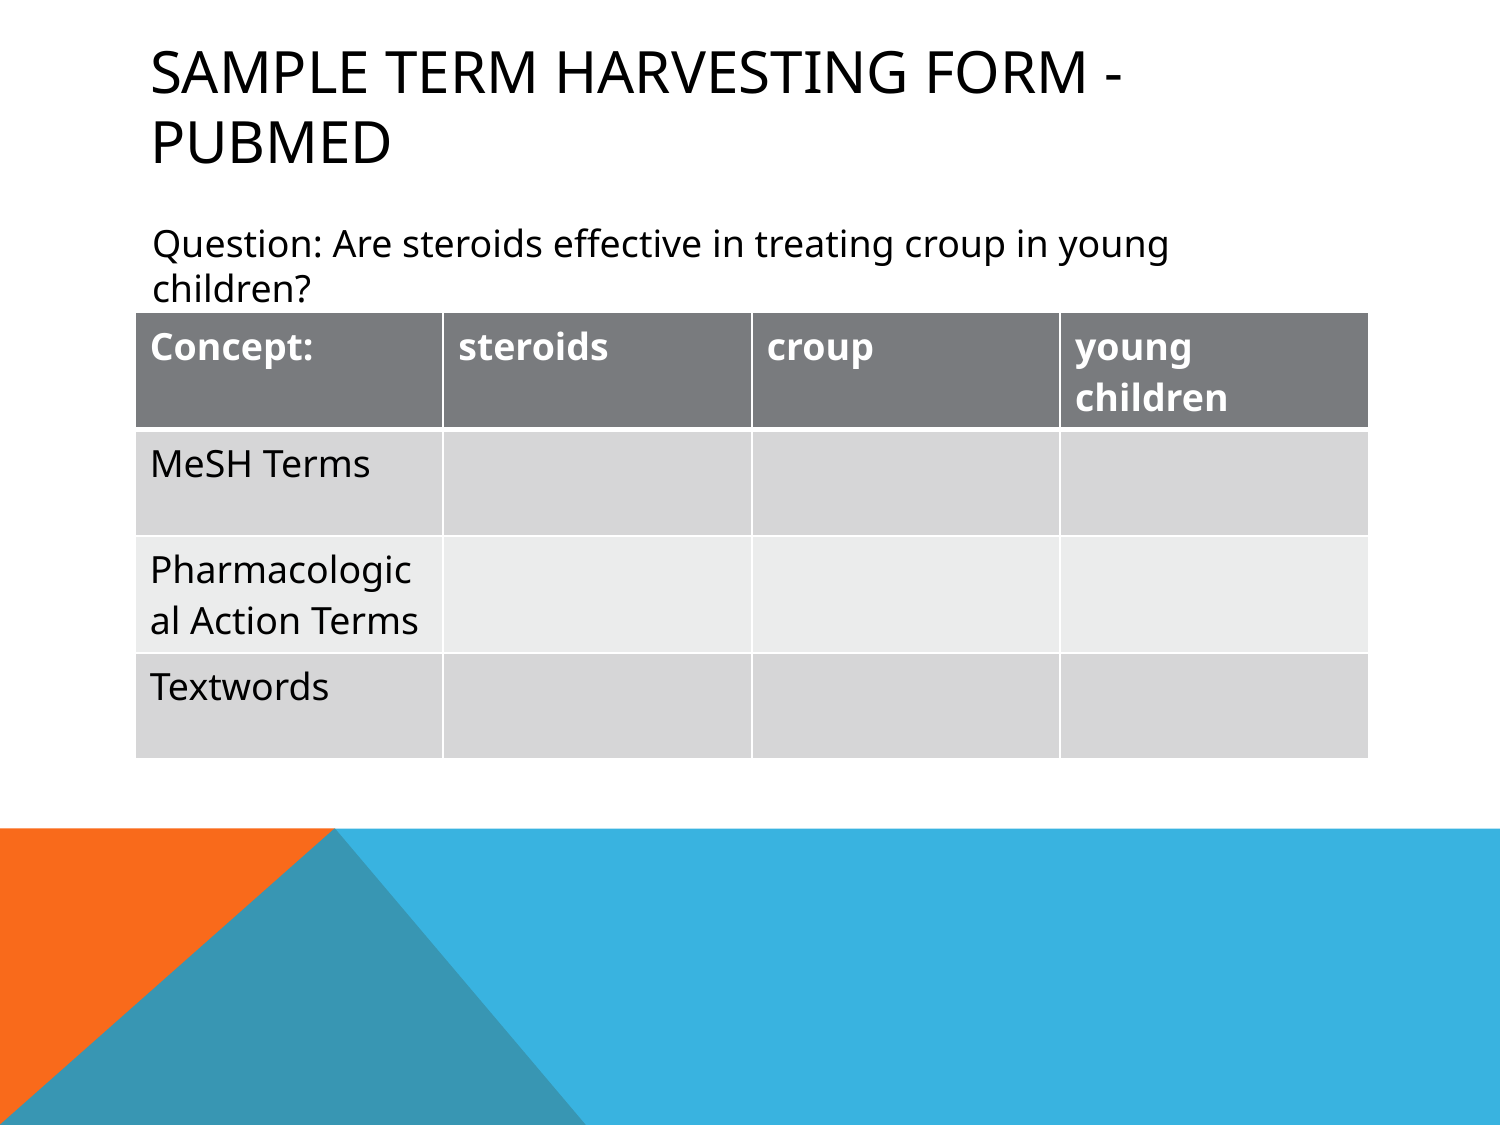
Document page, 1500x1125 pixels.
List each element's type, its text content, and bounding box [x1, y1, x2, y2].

table_cell [1061, 537, 1368, 652]
table_header croup [753, 318, 1059, 427]
text_box Question: Are steroids effective in treating croup in young children? [137, 212, 1350, 318]
table_cell [444, 432, 751, 535]
table_header steroids [444, 318, 751, 427]
table_cell [444, 537, 751, 652]
table_cell [753, 432, 1059, 535]
table_cell [753, 537, 1059, 652]
table_header young children [1061, 313, 1368, 427]
table_cell Textwords [136, 654, 442, 758]
table_header Concept: [136, 313, 442, 427]
table_cell [1061, 432, 1368, 535]
table_cell [444, 654, 751, 758]
table_cell [1061, 654, 1368, 758]
table_cell [753, 654, 1059, 758]
table_cell Pharmacological Action Terms [136, 537, 442, 652]
title Sample Term Harvesting Form - PubMED [135, 60, 1369, 150]
table_cell MeSH Terms [136, 432, 442, 535]
